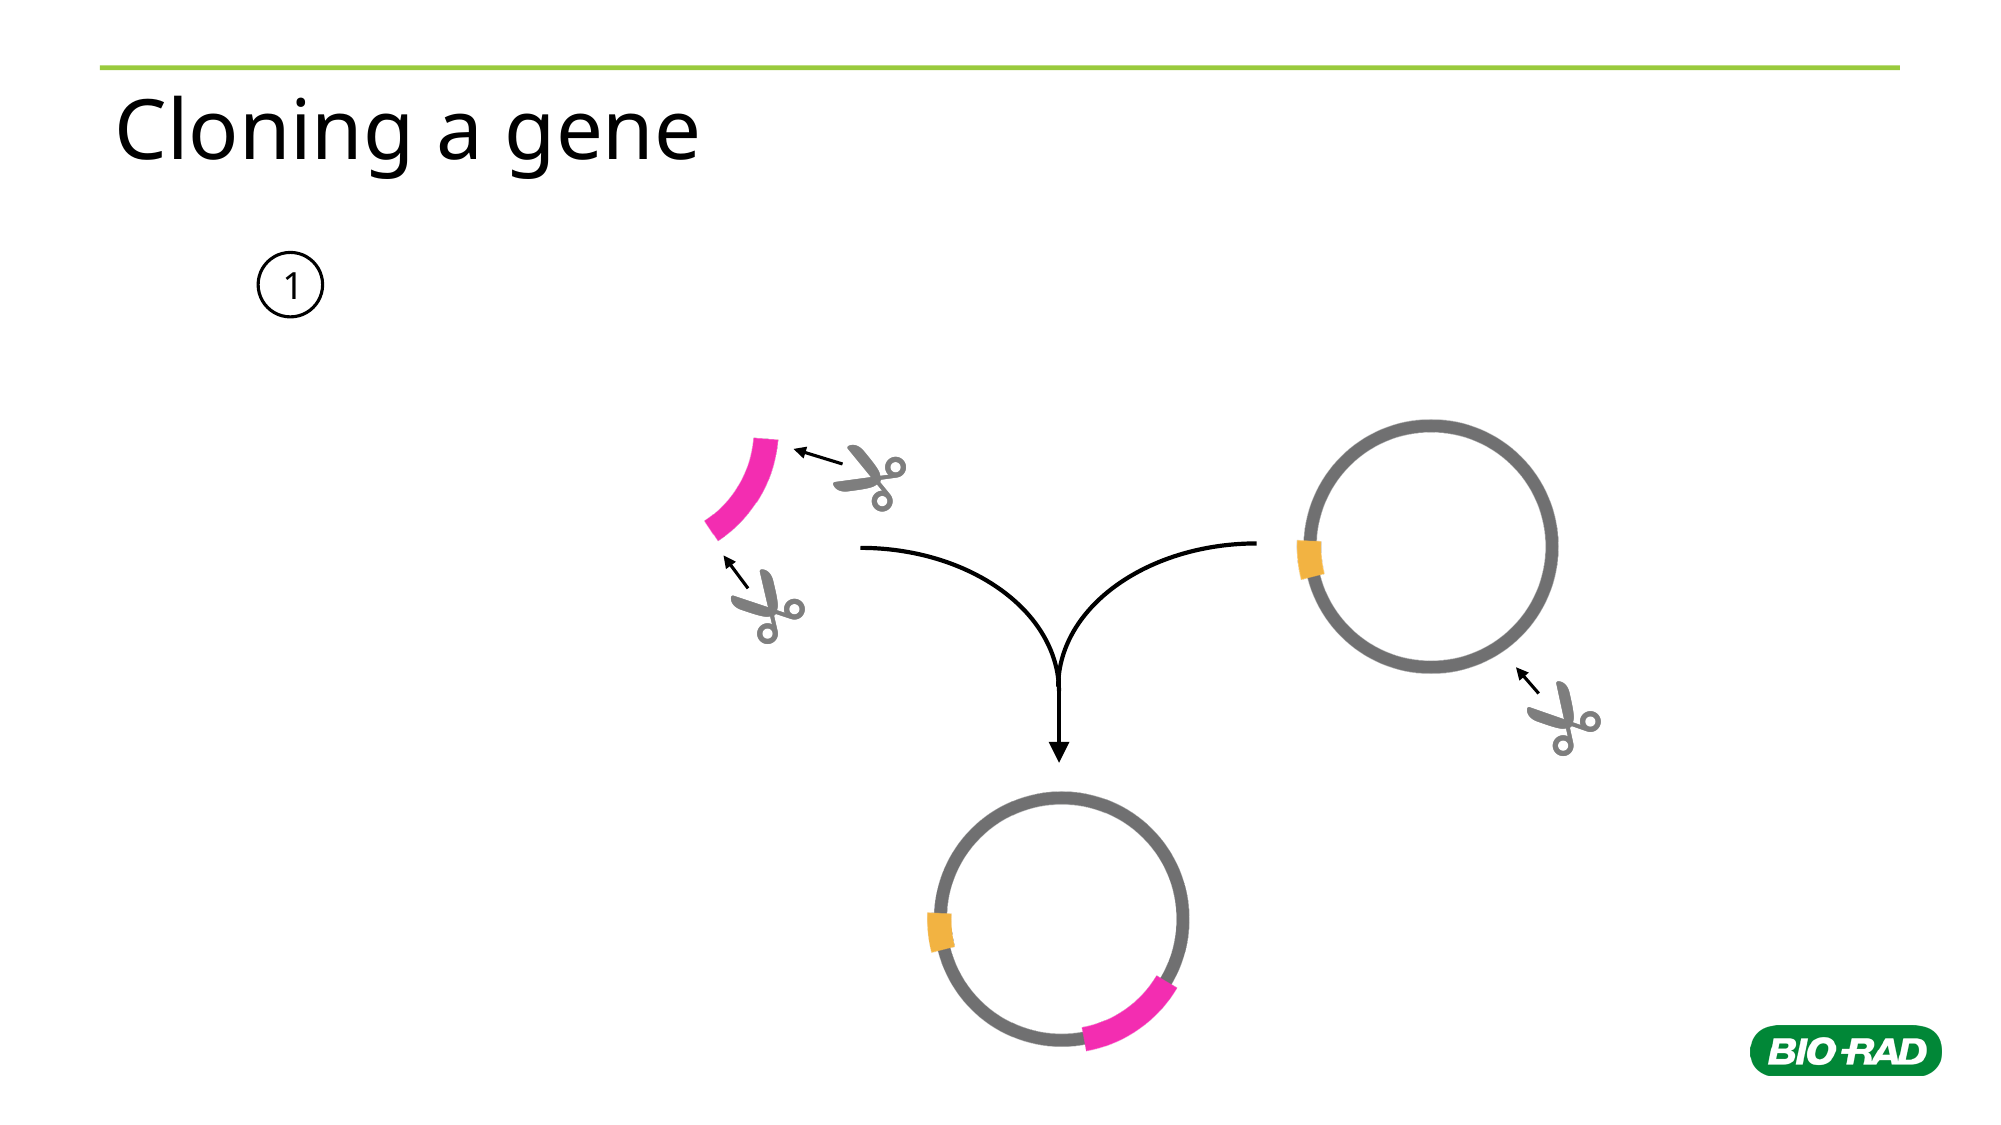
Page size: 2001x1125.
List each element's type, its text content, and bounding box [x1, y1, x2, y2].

picture [1750, 1025, 1942, 1076]
text_box [860, 547, 1058, 692]
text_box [793, 448, 838, 464]
picture [919, 777, 1199, 1064]
picture [670, 394, 810, 649]
picture [1288, 407, 1606, 761]
text_box [1057, 542, 1257, 687]
text_box 1 [257, 251, 324, 318]
picture [830, 437, 909, 516]
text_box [1515, 689, 1532, 694]
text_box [723, 555, 749, 589]
title Cloning a gene [99, 67, 1900, 198]
